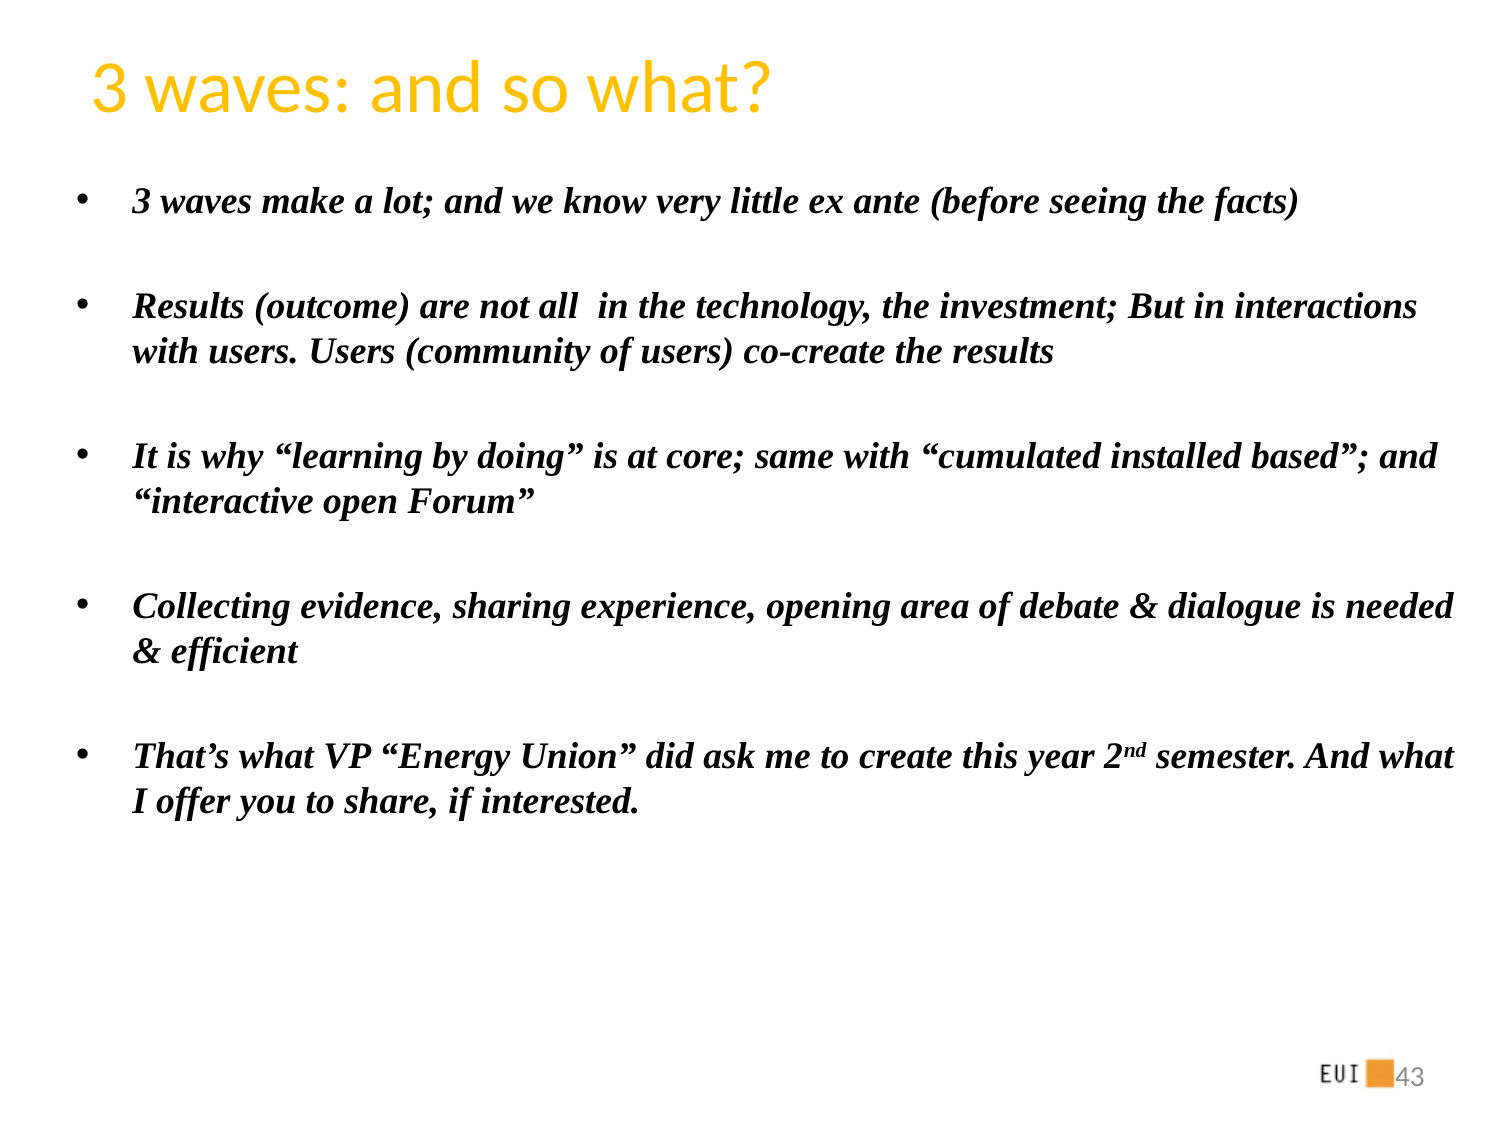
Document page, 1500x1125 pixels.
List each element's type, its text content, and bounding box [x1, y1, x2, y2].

slide_number 43 [1380, 1044, 1475, 1105]
picture [1311, 1046, 1380, 1100]
list 3 waves make a lot; and we know very little ex ante (before seeing the facts) Results (outcome) are not all in the technology, the investment; But in interactions with users. Users (community of users) co-create the results It is why “learning by doing” is at core; same with “cumulated installed based”; and “interactive open Forum” Collecting evidence, sharing experience, opening area of debate & dialogue is needed & efficient That’s what VP “Energy Union” did ask me to create this year 2nd semester. And what I offer you to share, if interested. [60, 131, 1471, 874]
title 3 waves: and so what? [75, 42, 1424, 131]
